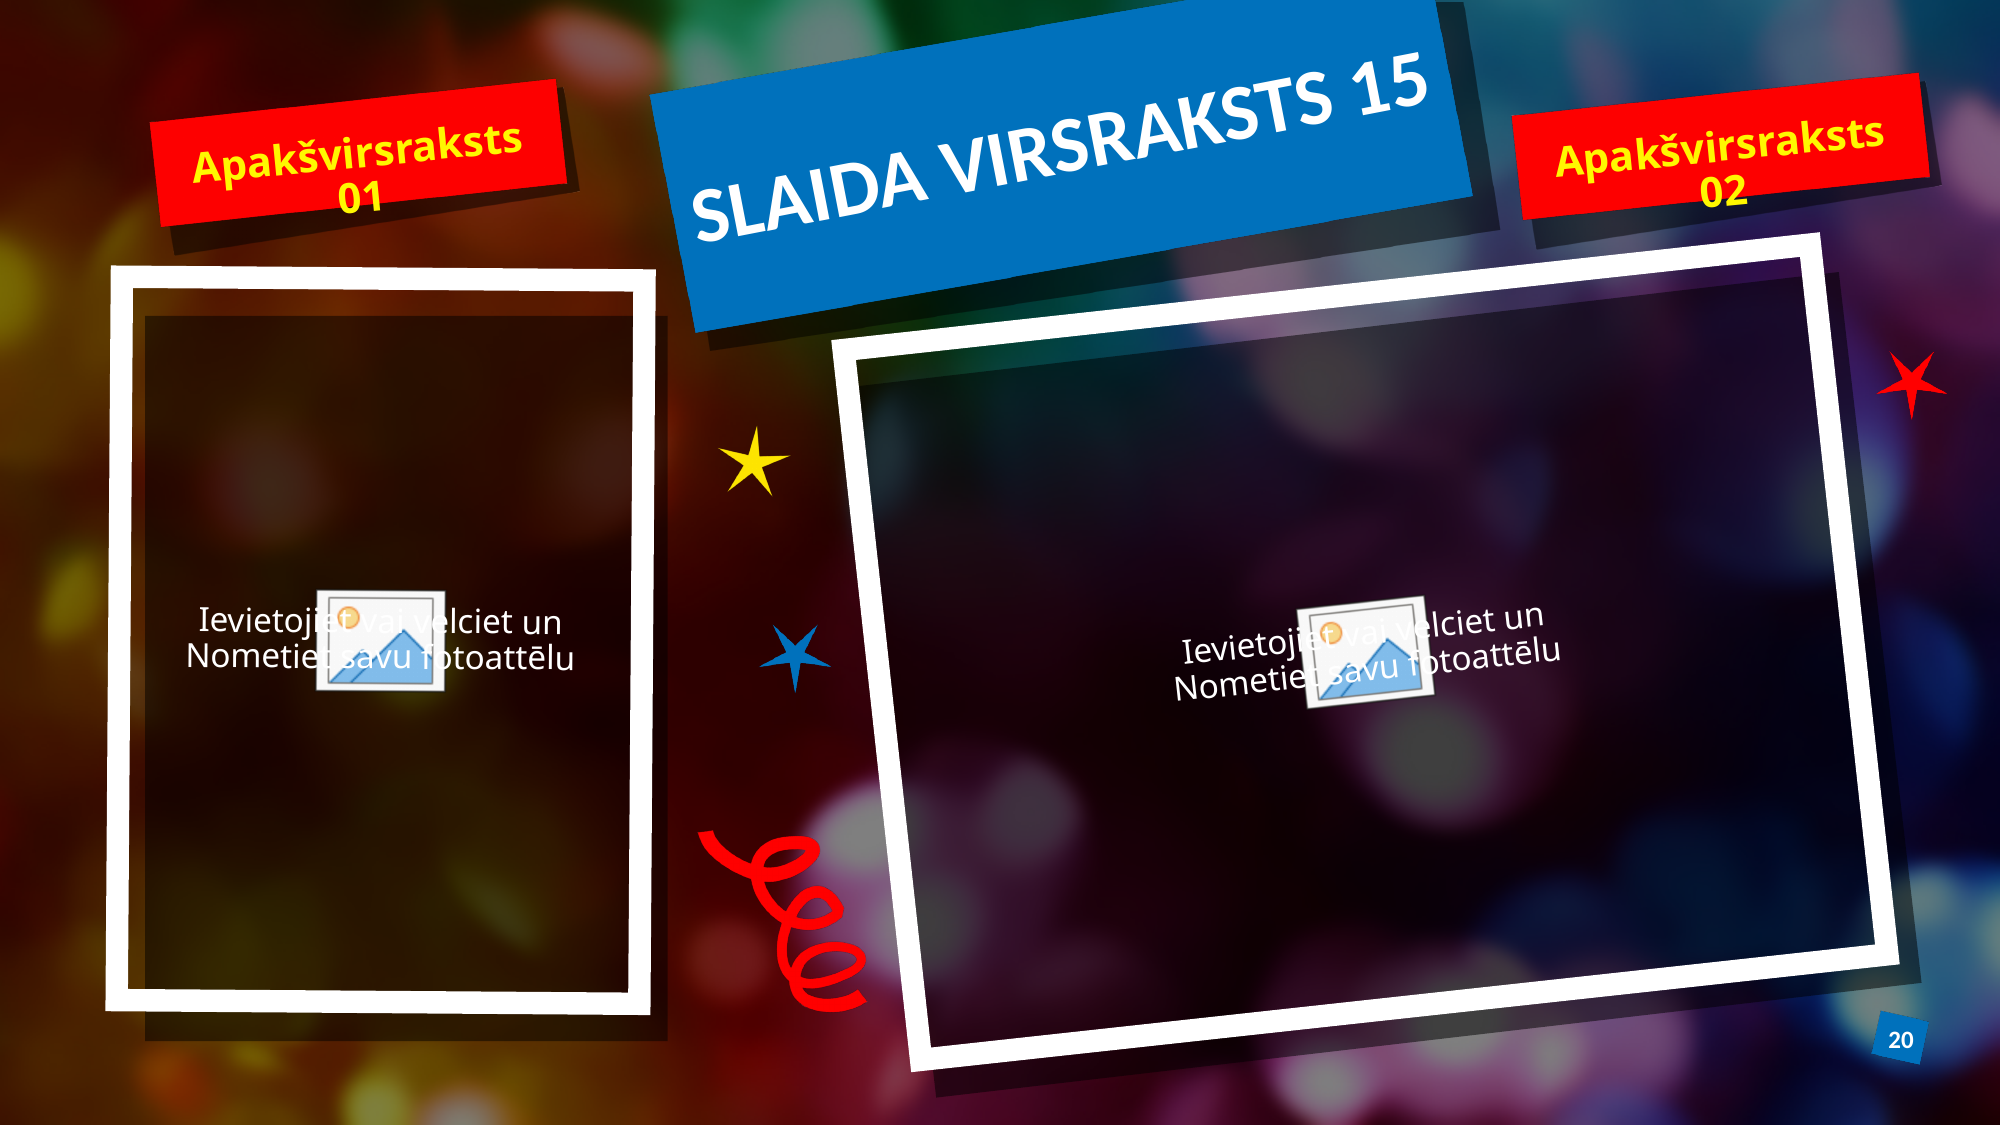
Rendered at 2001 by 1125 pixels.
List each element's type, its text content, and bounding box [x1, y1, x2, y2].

slide_number 20 [1866, 1008, 1936, 1069]
list Apakšvirsraksts 01 [150, 104, 566, 218]
list Apakšvirsraksts 02 [1513, 98, 1928, 212]
title SLAIDA VIRSRAKSTS 15 [649, 0, 1474, 334]
picture [0, 0, 2000, 1125]
